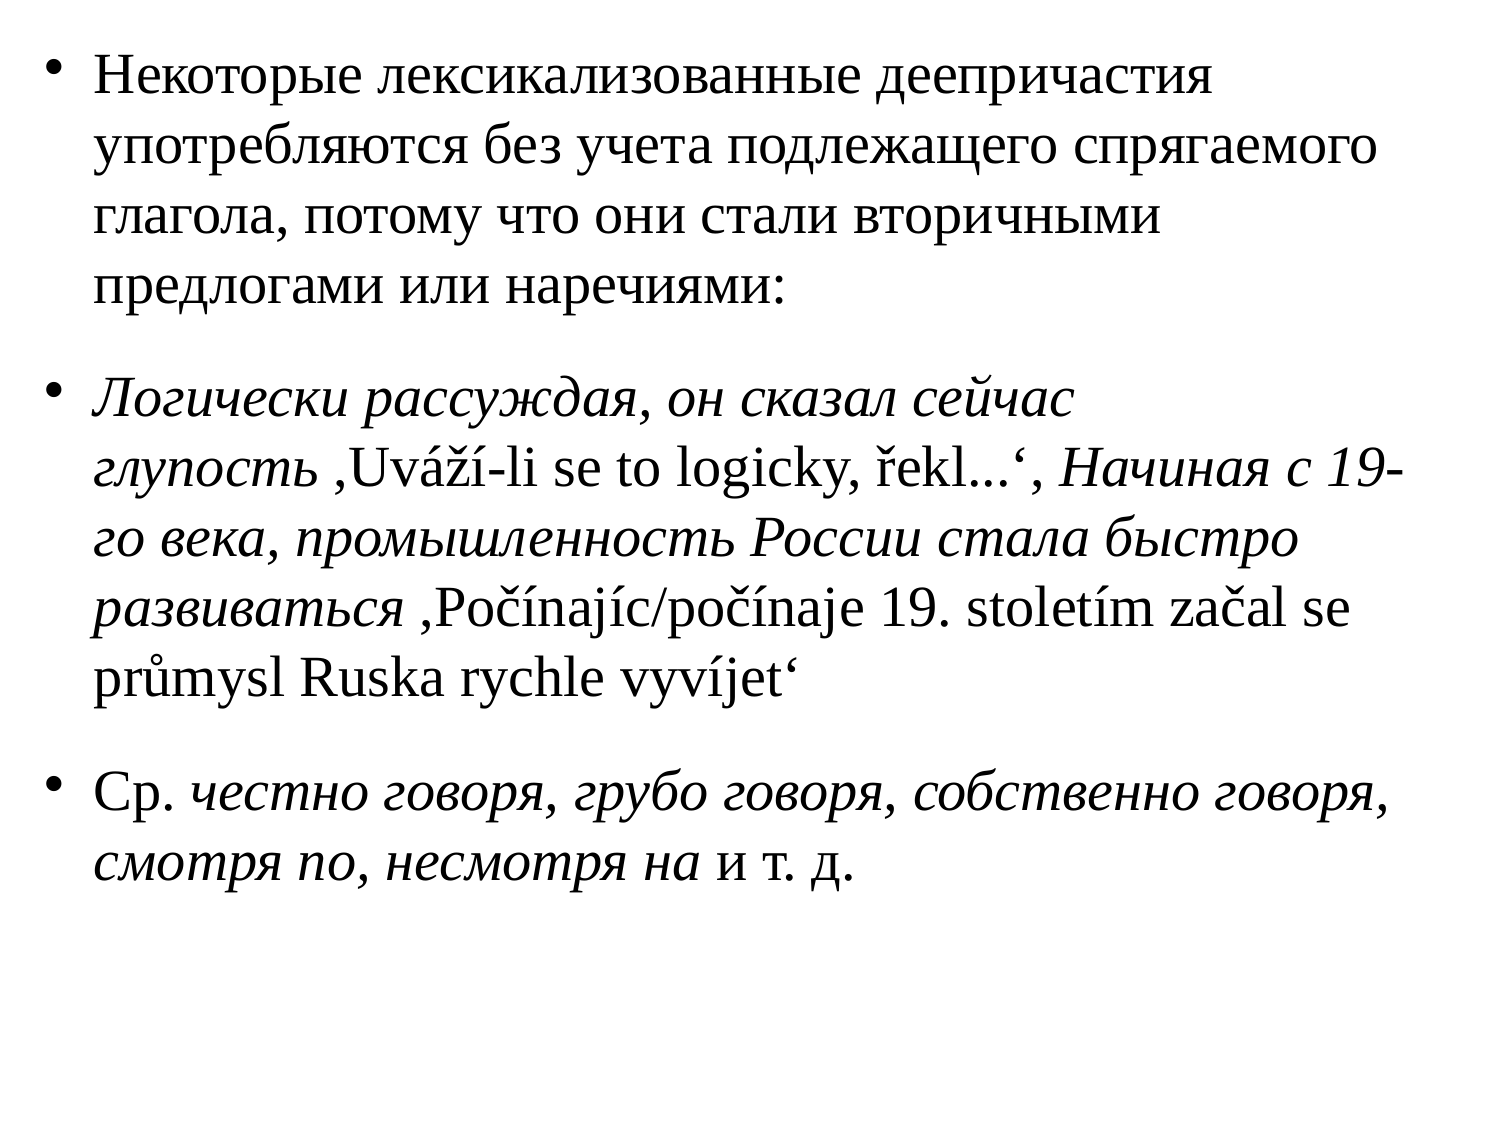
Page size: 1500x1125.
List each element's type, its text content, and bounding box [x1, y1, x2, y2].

list Некоторые лексикализованные деепричастия употребляются без учета подлежащего спрягаемого глагола, потому что они стали вторичными предлогами или наречиями: Логически рассуждая, он сказал сейчас глупость ,Uváží-li se to logicky, řekl...‘, Начиная с 19-го века, промышленность России стала быстро развиваться ,Počínajíc/počínaje 19. stoletím začal se průmysl Ruska rychle vyvíjet‘ Ср. честно говоря, грубо говоря, собственно говоря, смотря по, несмотря на и т. д. [29, 31, 1471, 1088]
